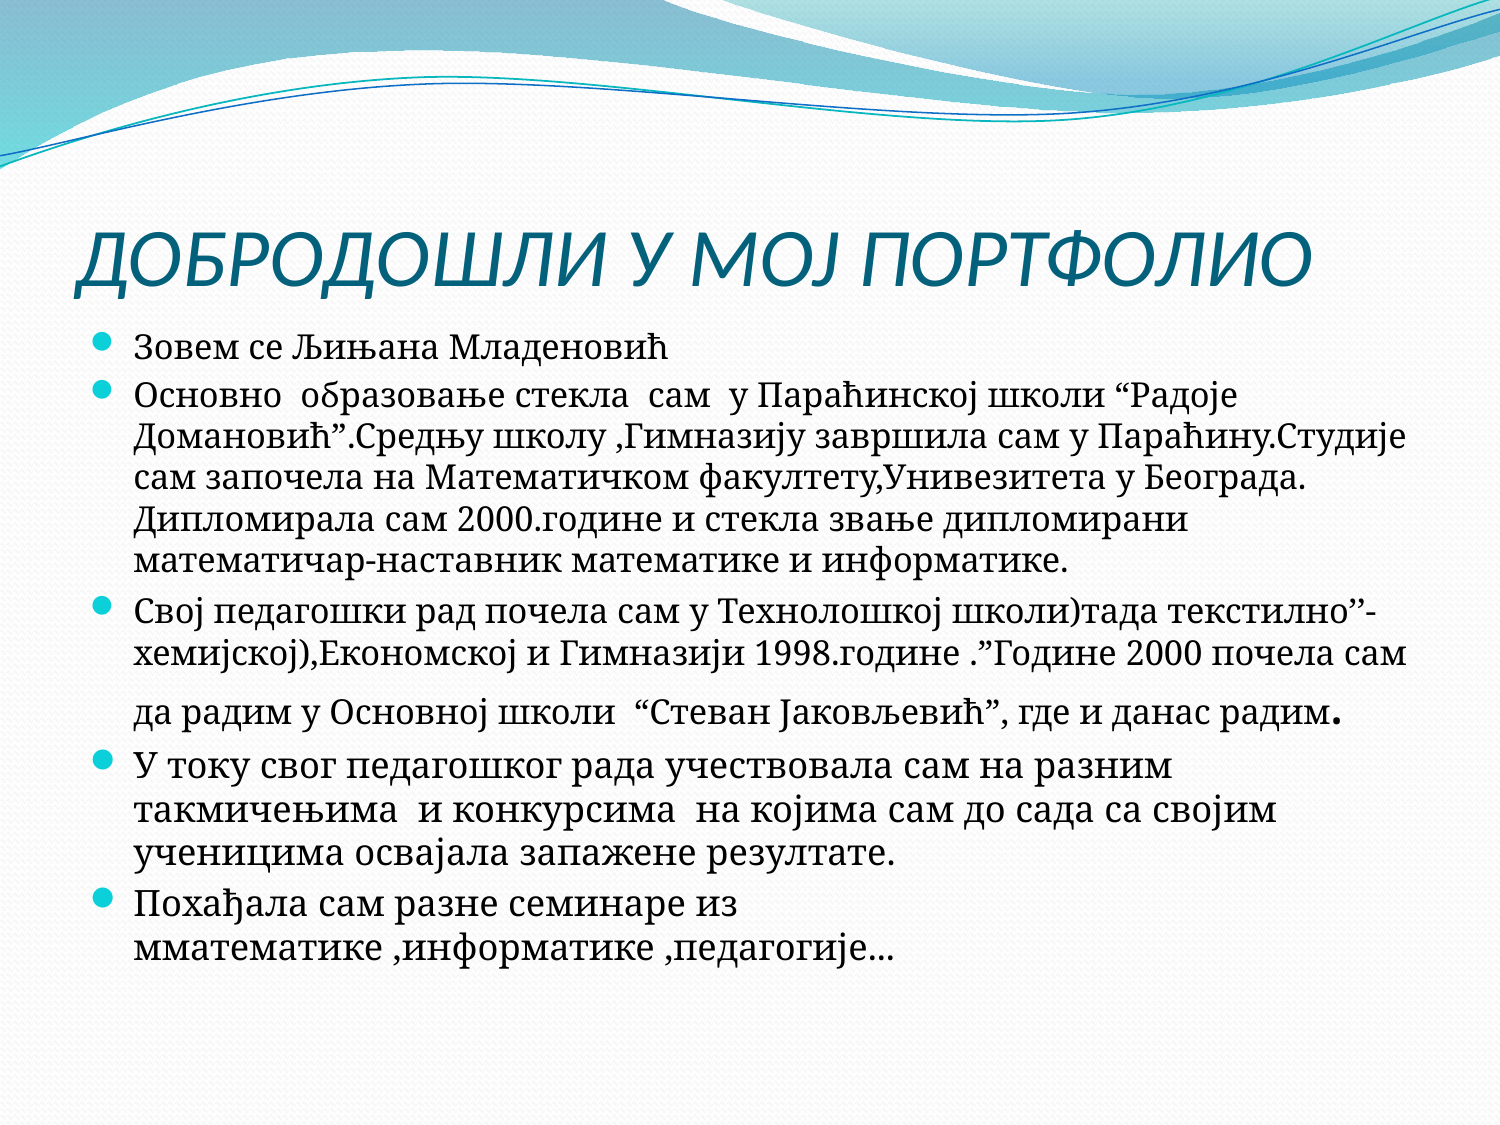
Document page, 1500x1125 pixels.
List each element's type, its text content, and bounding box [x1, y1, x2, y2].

title ДОБРОДОШЛИ У МОЈ ПОРТФОЛИО [75, 115, 1425, 303]
list Зовем се Љињана Младеновић Основно образовање стекла сам у Параћинској школи “Радоје Домановић”.Средњу школу ,Гимназију завршила сам у Параћину.Студије сам започела на Математичком факултету,Унивезитета у Београда. Дипломирала сам 2000.године и стекла звање дипломирани математичар-наставник математике и информатике. Свој педагошки рад почела сам у Технолошкој школи)тада текстилно’’-хемијској),Економској и Гимназији 1998.године .”Године 2000 почела сам да радим у Основној школи “Стеван Јаковљевић”, где и данас радим. У току свог педагошког рада учествовала сам на разним такмичењима и конкурсима на којима сам до сада са својим ученицима освајала запажене резултате. Похађала сам разне семинаре из мматематике ,информатике ,педагогије... [75, 317, 1425, 1055]
